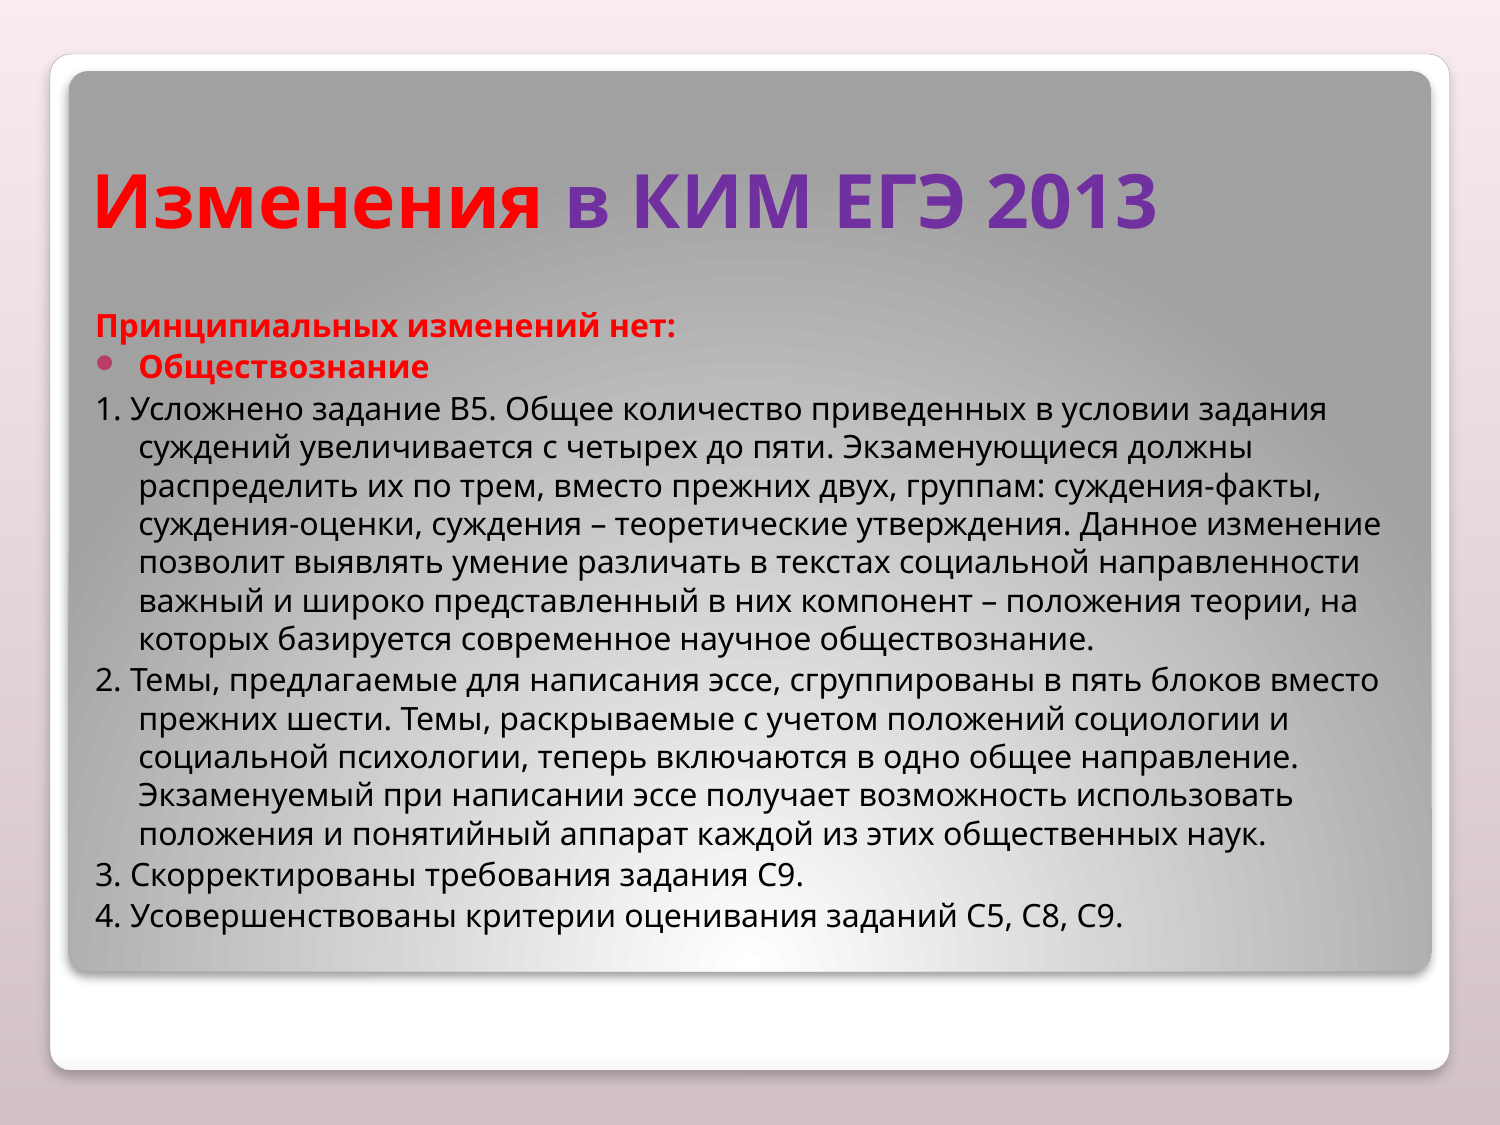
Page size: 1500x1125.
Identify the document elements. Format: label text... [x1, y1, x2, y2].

list Принципиальных изменений нет: Обществознание 1. Усложнено задание В5. Общее количество приведенных в условии задания суждений увеличивается с четырех до пяти. Экзаменующиеся должны распределить их по трем, вместо прежних двух, группам: суждения-факты, суждения-оценки, суждения – теоретические утверждения. Данное изменение позволит выявлять умение различать в текстах социальной направленности важный и широко представленный в них компонент – положения теории, на которых базируется современное научное обществознание. 2. Темы, предлагаемые для написания эссе, сгруппированы в пять блоков вместо прежних шести. Темы, раскрываемые с учетом положений социологии и социальной психологии, теперь включаются в одно общее направление. Экзаменуемый при написании эссе получает возможность использовать положения и понятийный аппарат каждой из этих общественных наук. 3. Скорректированы требования задания С9. 4. Усовершенствованы критерии оценивания заданий С5, С8, С9. [64, 290, 1408, 978]
title Изменения в КИМ ЕГЭ 2013 [76, 78, 1420, 251]
